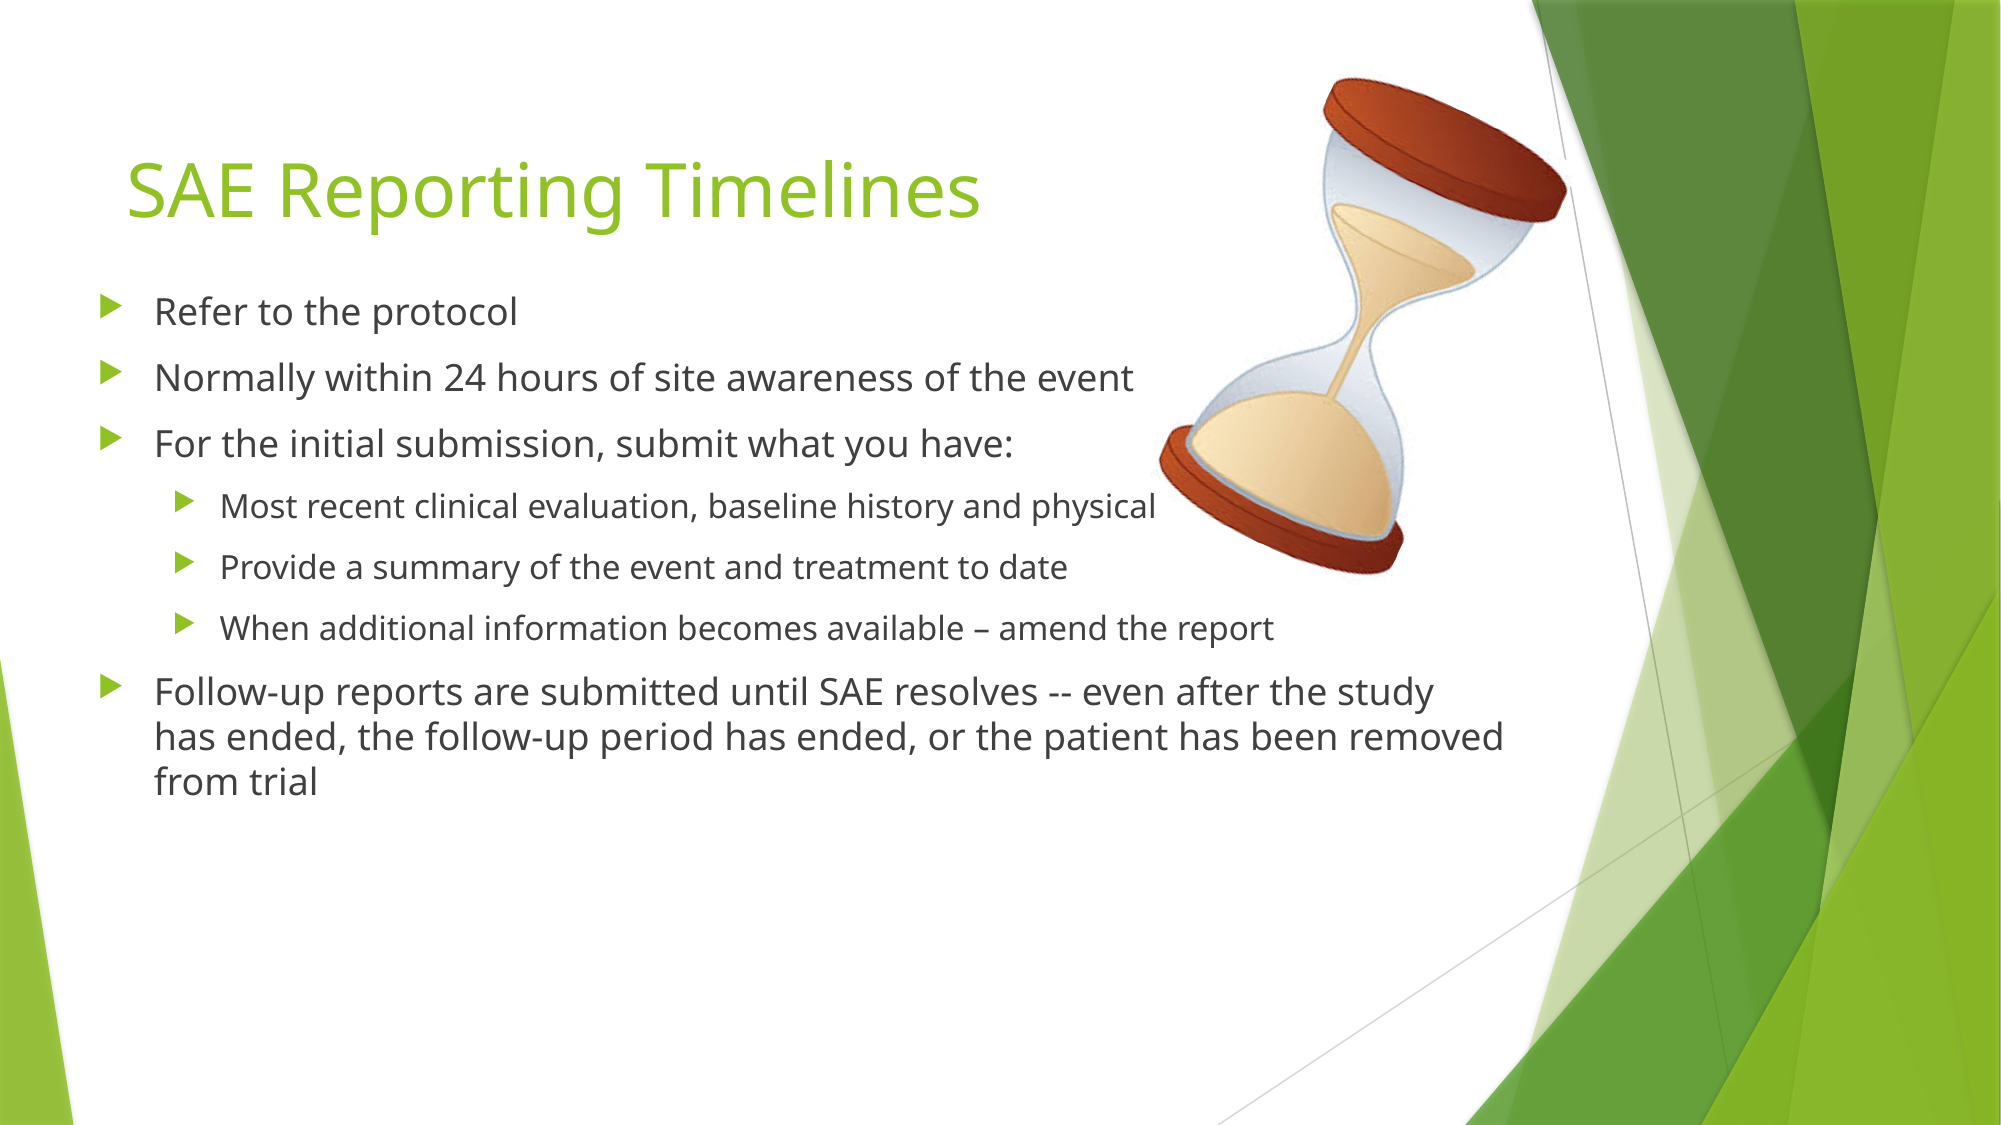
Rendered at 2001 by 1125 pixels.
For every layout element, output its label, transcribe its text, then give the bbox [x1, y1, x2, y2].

picture [1145, 58, 1579, 597]
title SAE Reporting Timelines [111, 134, 1226, 280]
list Refer to the protocol Normally within 24 hours of site awareness of the event For the initial submission, submit what you have: Most recent clinical evaluation, baseline history and physical Provide a summary of the event and treatment to date When additional information becomes available – amend the report Follow-up reports are submitted until SAE resolves -- even after the study has ended, the follow-up period has ended, or the patient has been removed from trial [82, 280, 1522, 1043]
